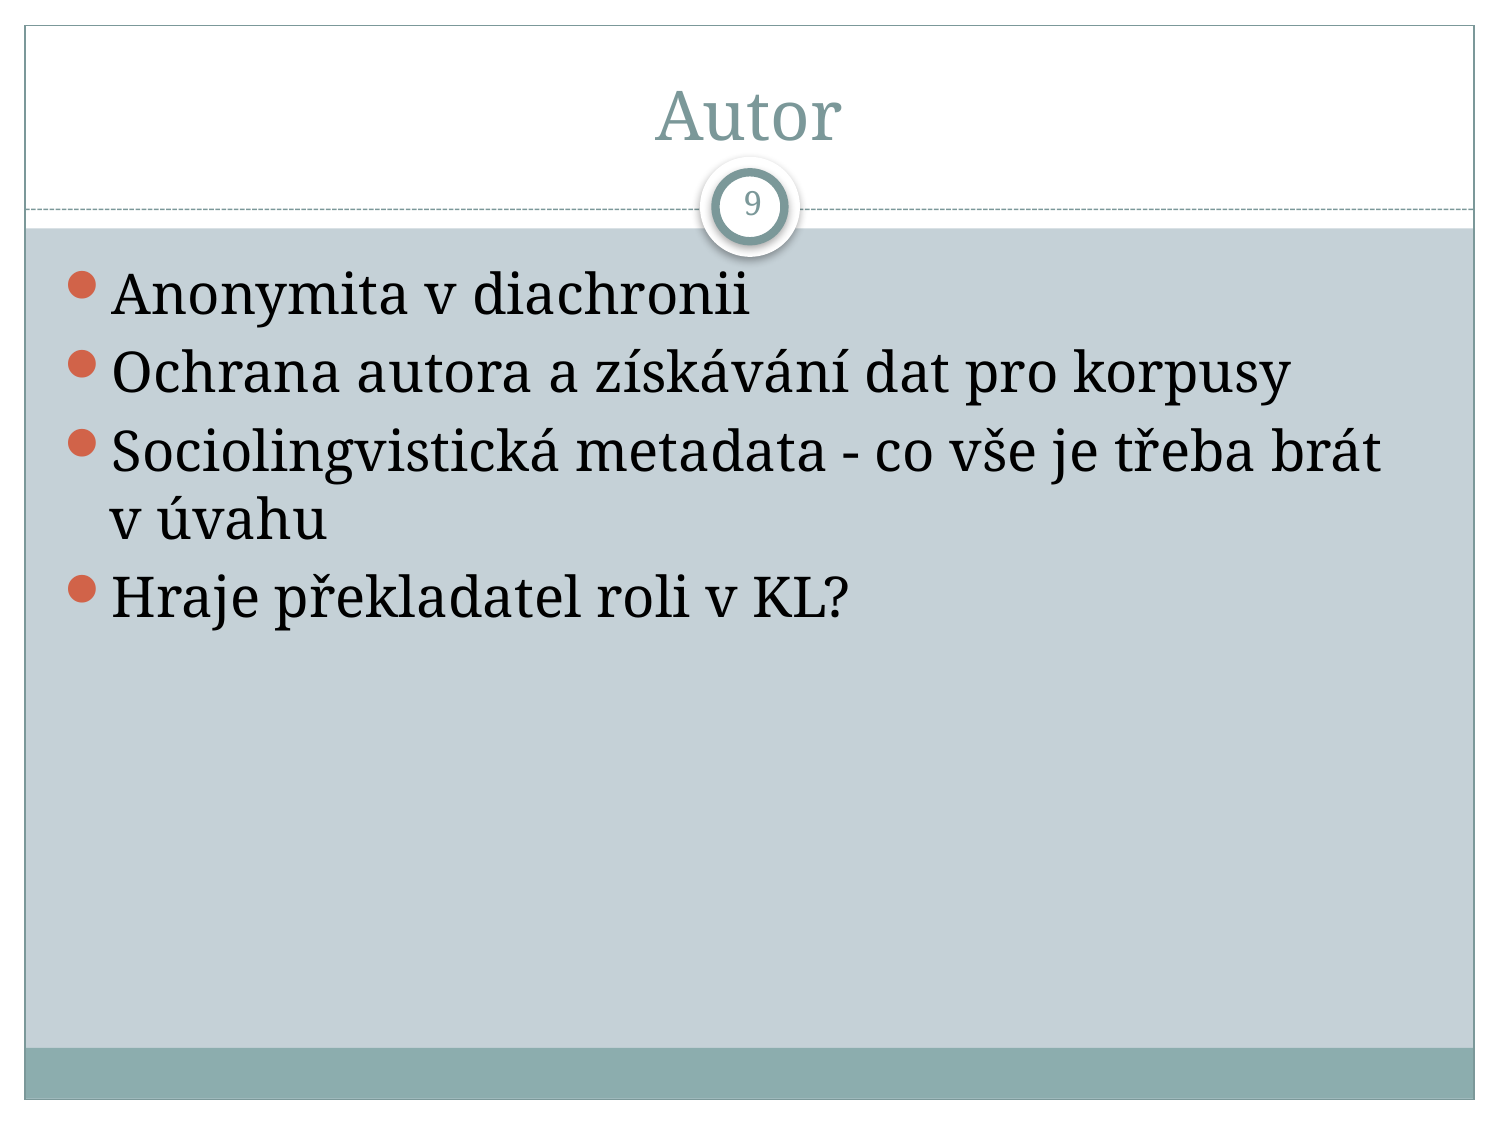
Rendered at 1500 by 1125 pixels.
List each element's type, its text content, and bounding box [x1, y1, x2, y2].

list Anonymita v diachronii Ochrana autora a získávání dat pro korpusy Sociolingvistická metadata - co vše je třeba brát v úvahu Hraje překladatel roli v KL? [49, 250, 1445, 1001]
slide_number 9 [715, 168, 791, 241]
title Autor [49, 37, 1450, 162]
